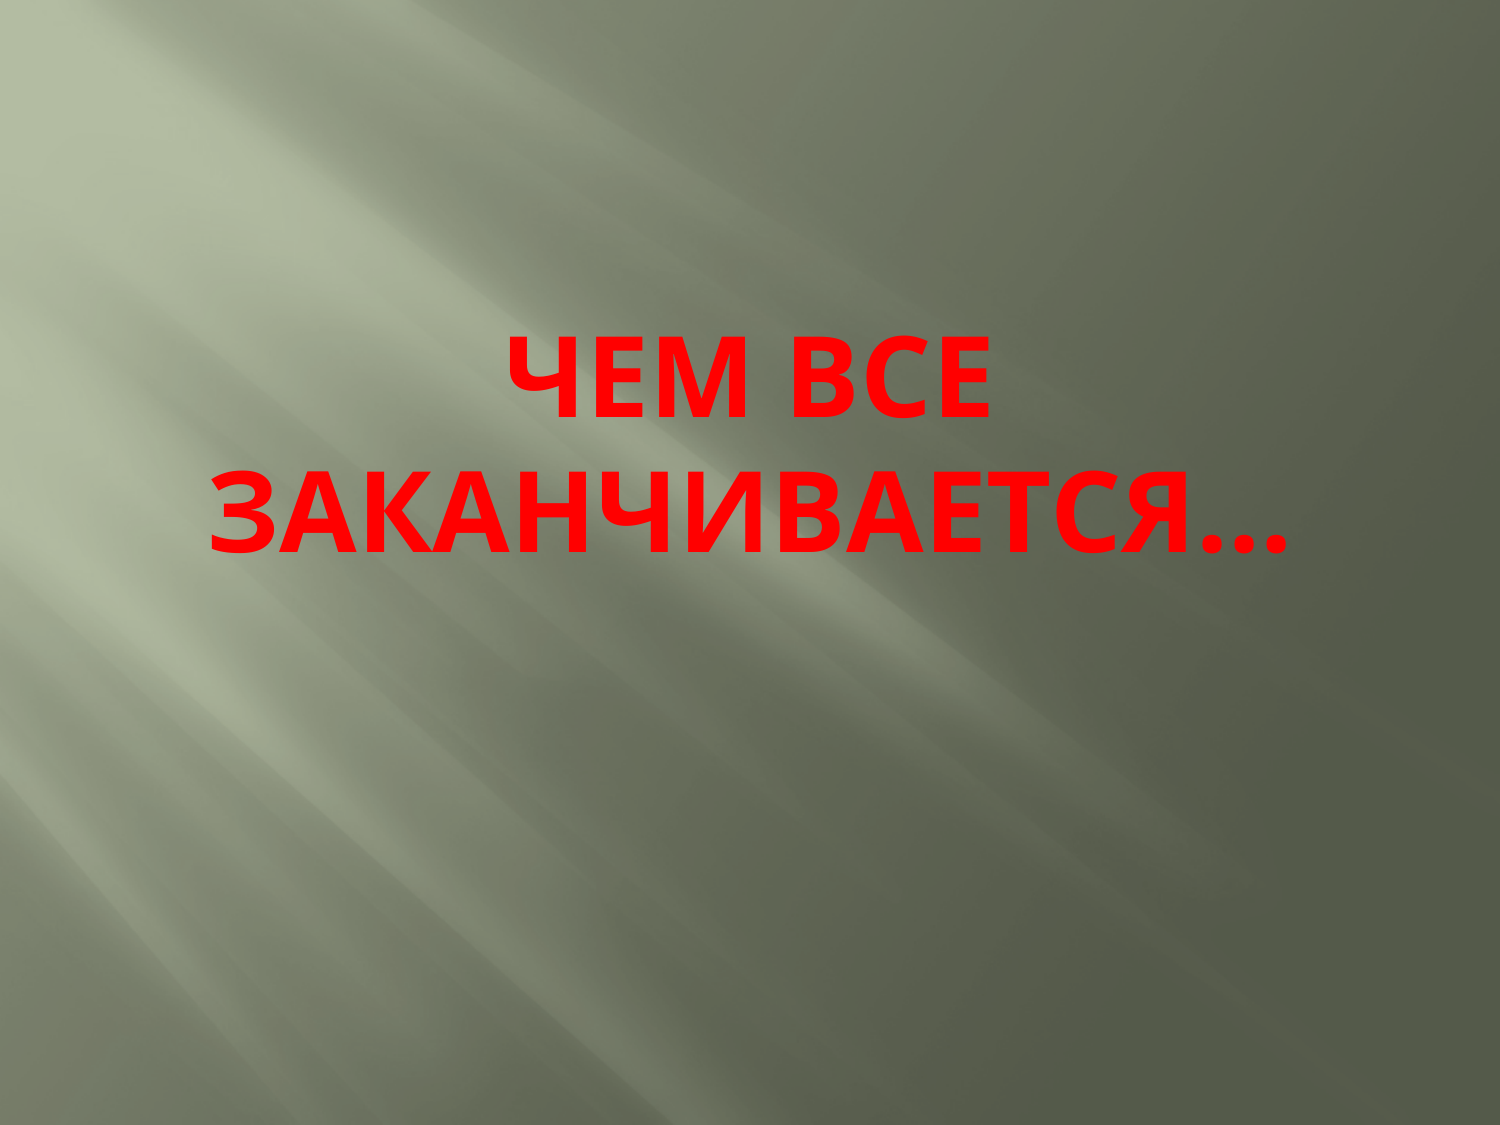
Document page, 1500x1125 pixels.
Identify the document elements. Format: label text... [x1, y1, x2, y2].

title ЧЕМ ВСЕ ЗАКАНЧИВАЕТСЯ… [75, 45, 1425, 835]
